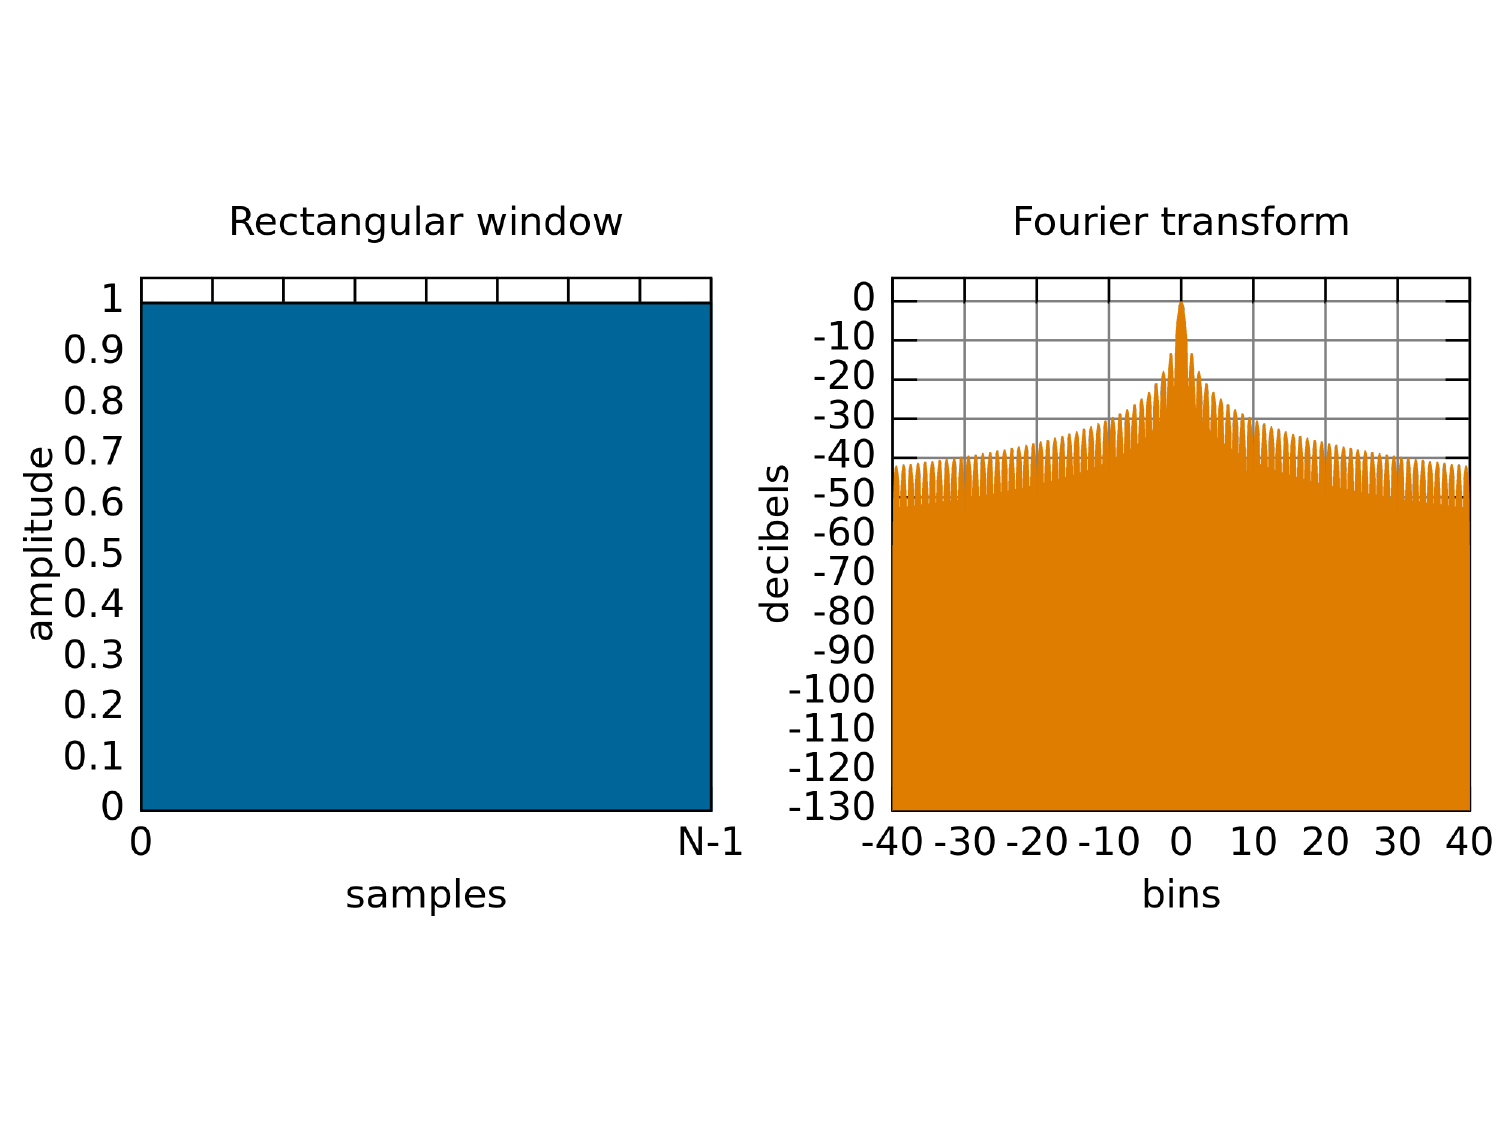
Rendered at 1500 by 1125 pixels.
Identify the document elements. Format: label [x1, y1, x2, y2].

picture [0, 187, 1500, 938]
